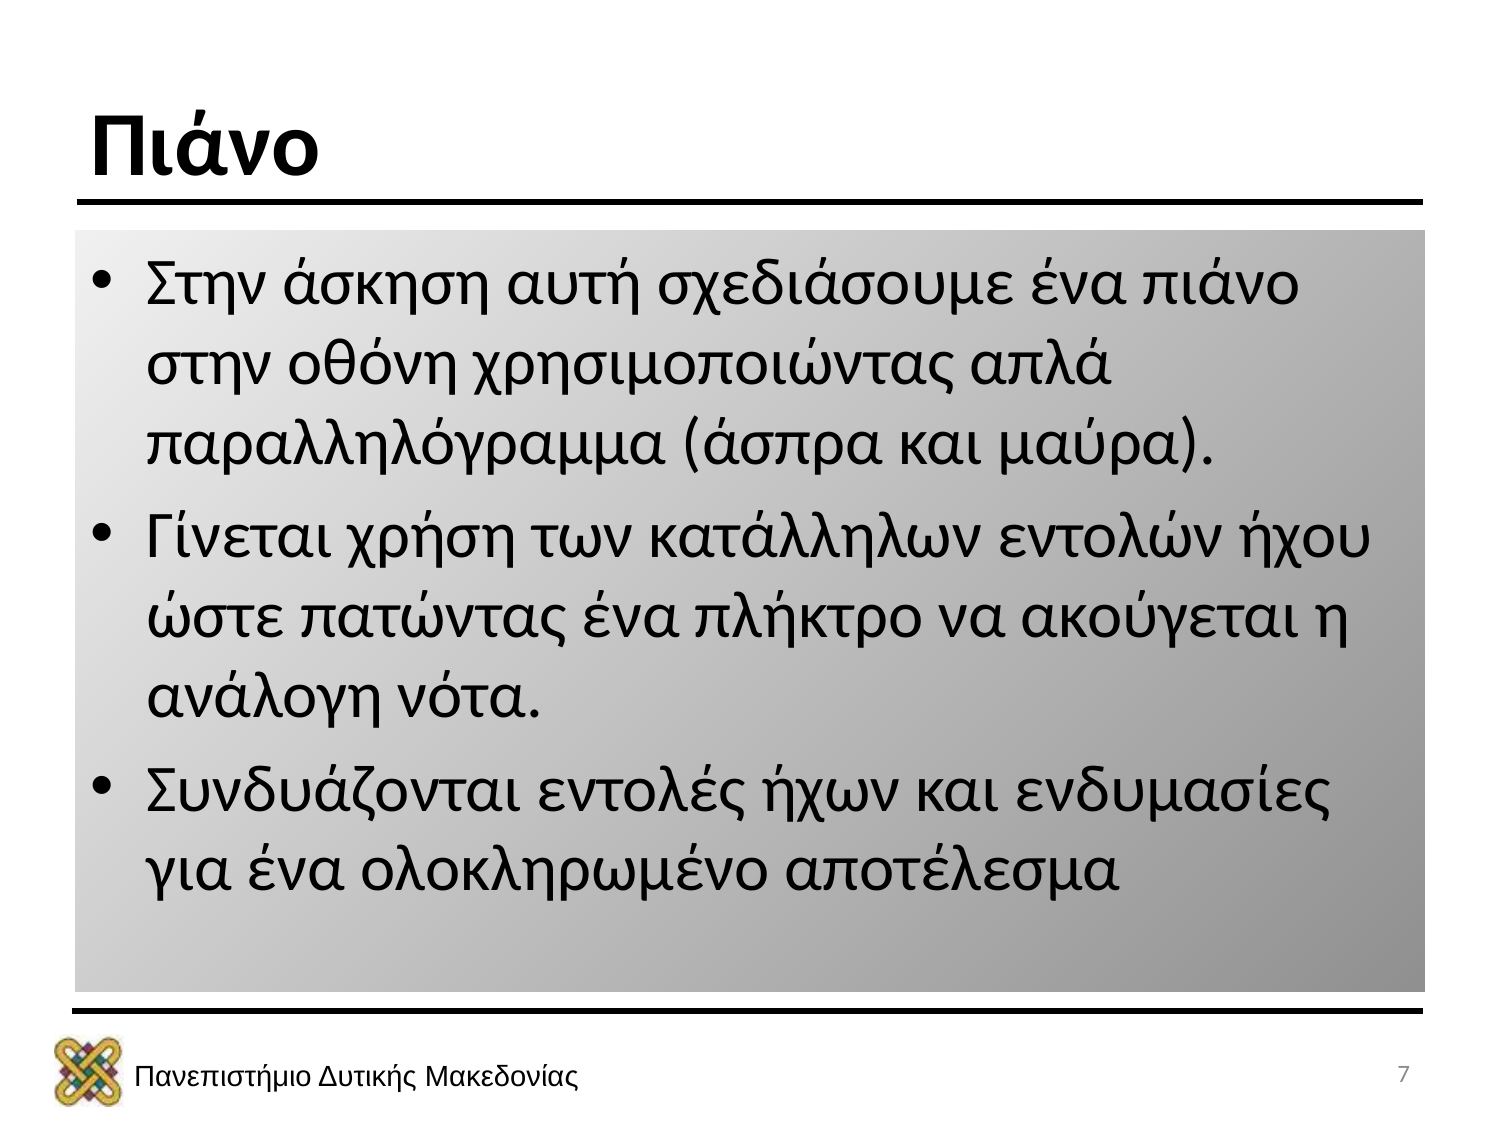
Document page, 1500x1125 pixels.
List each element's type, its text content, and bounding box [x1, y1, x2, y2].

list Στην άσκηση αυτή σχεδιάσουμε ένα πιάνο στην οθόνη χρησιμοποιώντας απλά παραλληλόγραμμα (άσπρα και μαύρα). Γίνεται χρήση των κατάλληλων εντολών ήχου ώστε πατώντας ένα πλήκτρο να ακούγεται η ανάλογη νότα. Συνδυάζονται εντολές ήχων και ενδυμασίες για ένα ολοκληρωμένο αποτέλεσμα [75, 230, 1425, 992]
slide_number 7 [1074, 1042, 1425, 1103]
title Πιάνο [75, 45, 1425, 230]
picture [54, 1034, 124, 1107]
